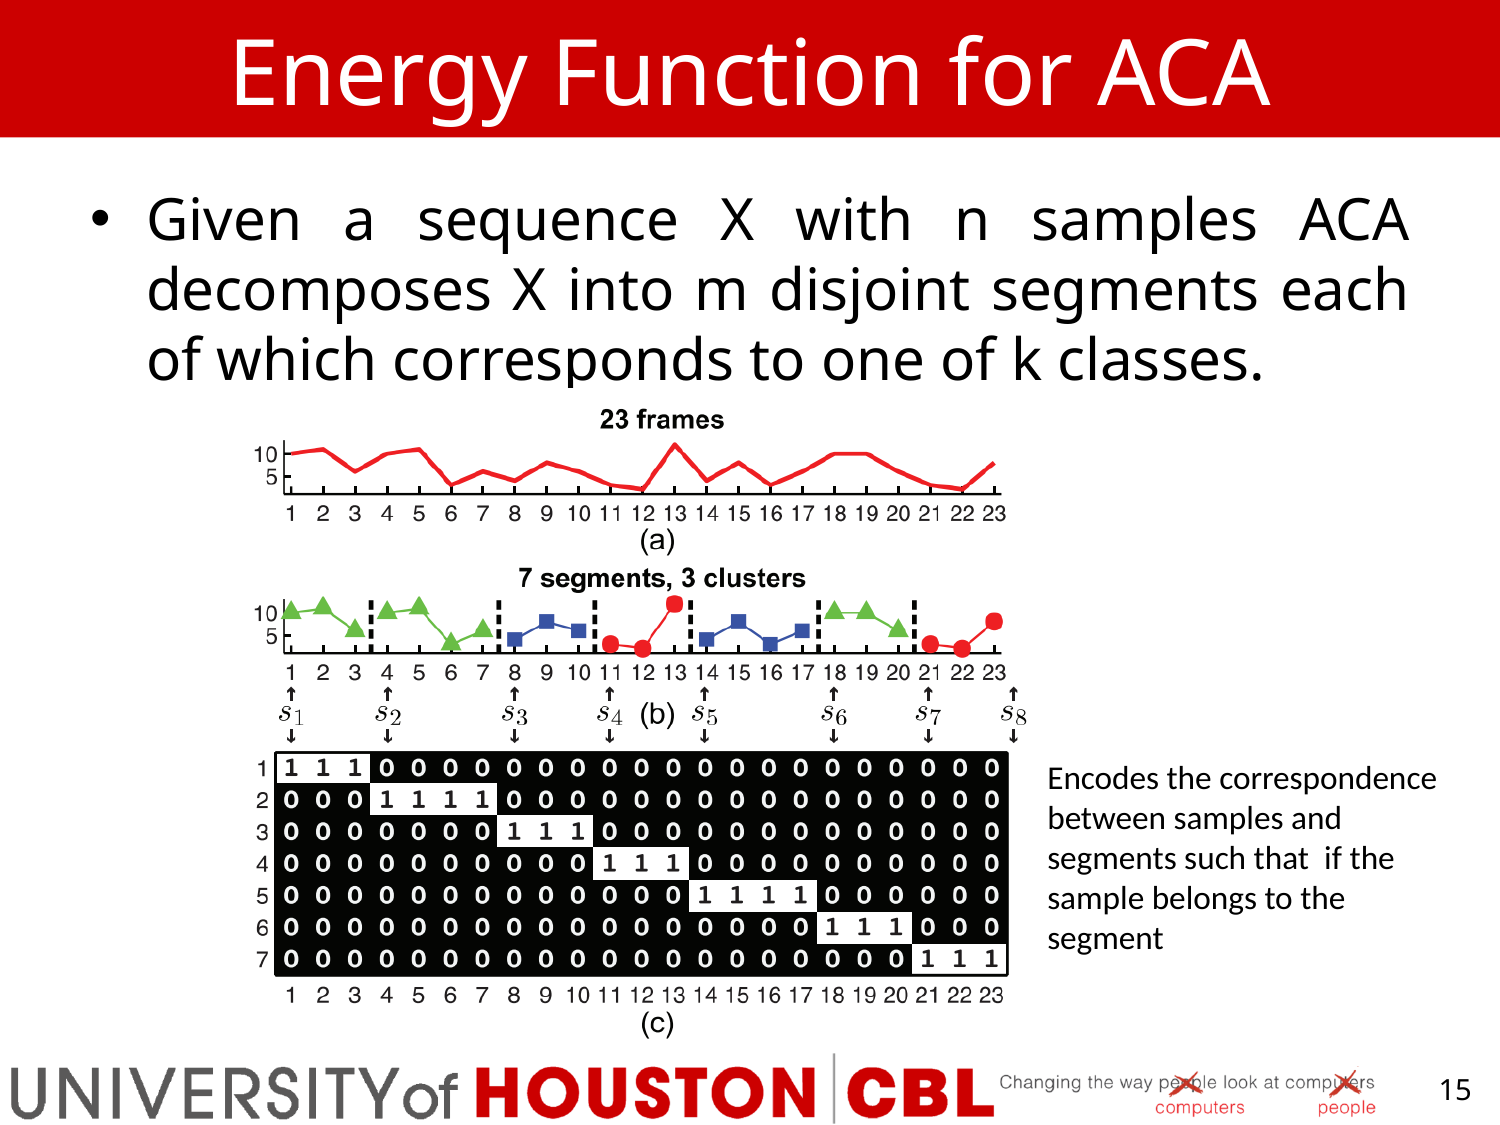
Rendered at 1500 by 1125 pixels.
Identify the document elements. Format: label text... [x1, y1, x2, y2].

list Given a sequence X with n samples ACA decomposes X into m disjoint segments each of which corresponds to one of k classes. [75, 174, 1425, 1005]
picture [3, 387, 1388, 1125]
title Energy Function for ACA [0, 0, 1500, 138]
slide_number 15 [1136, 1060, 1487, 1122]
